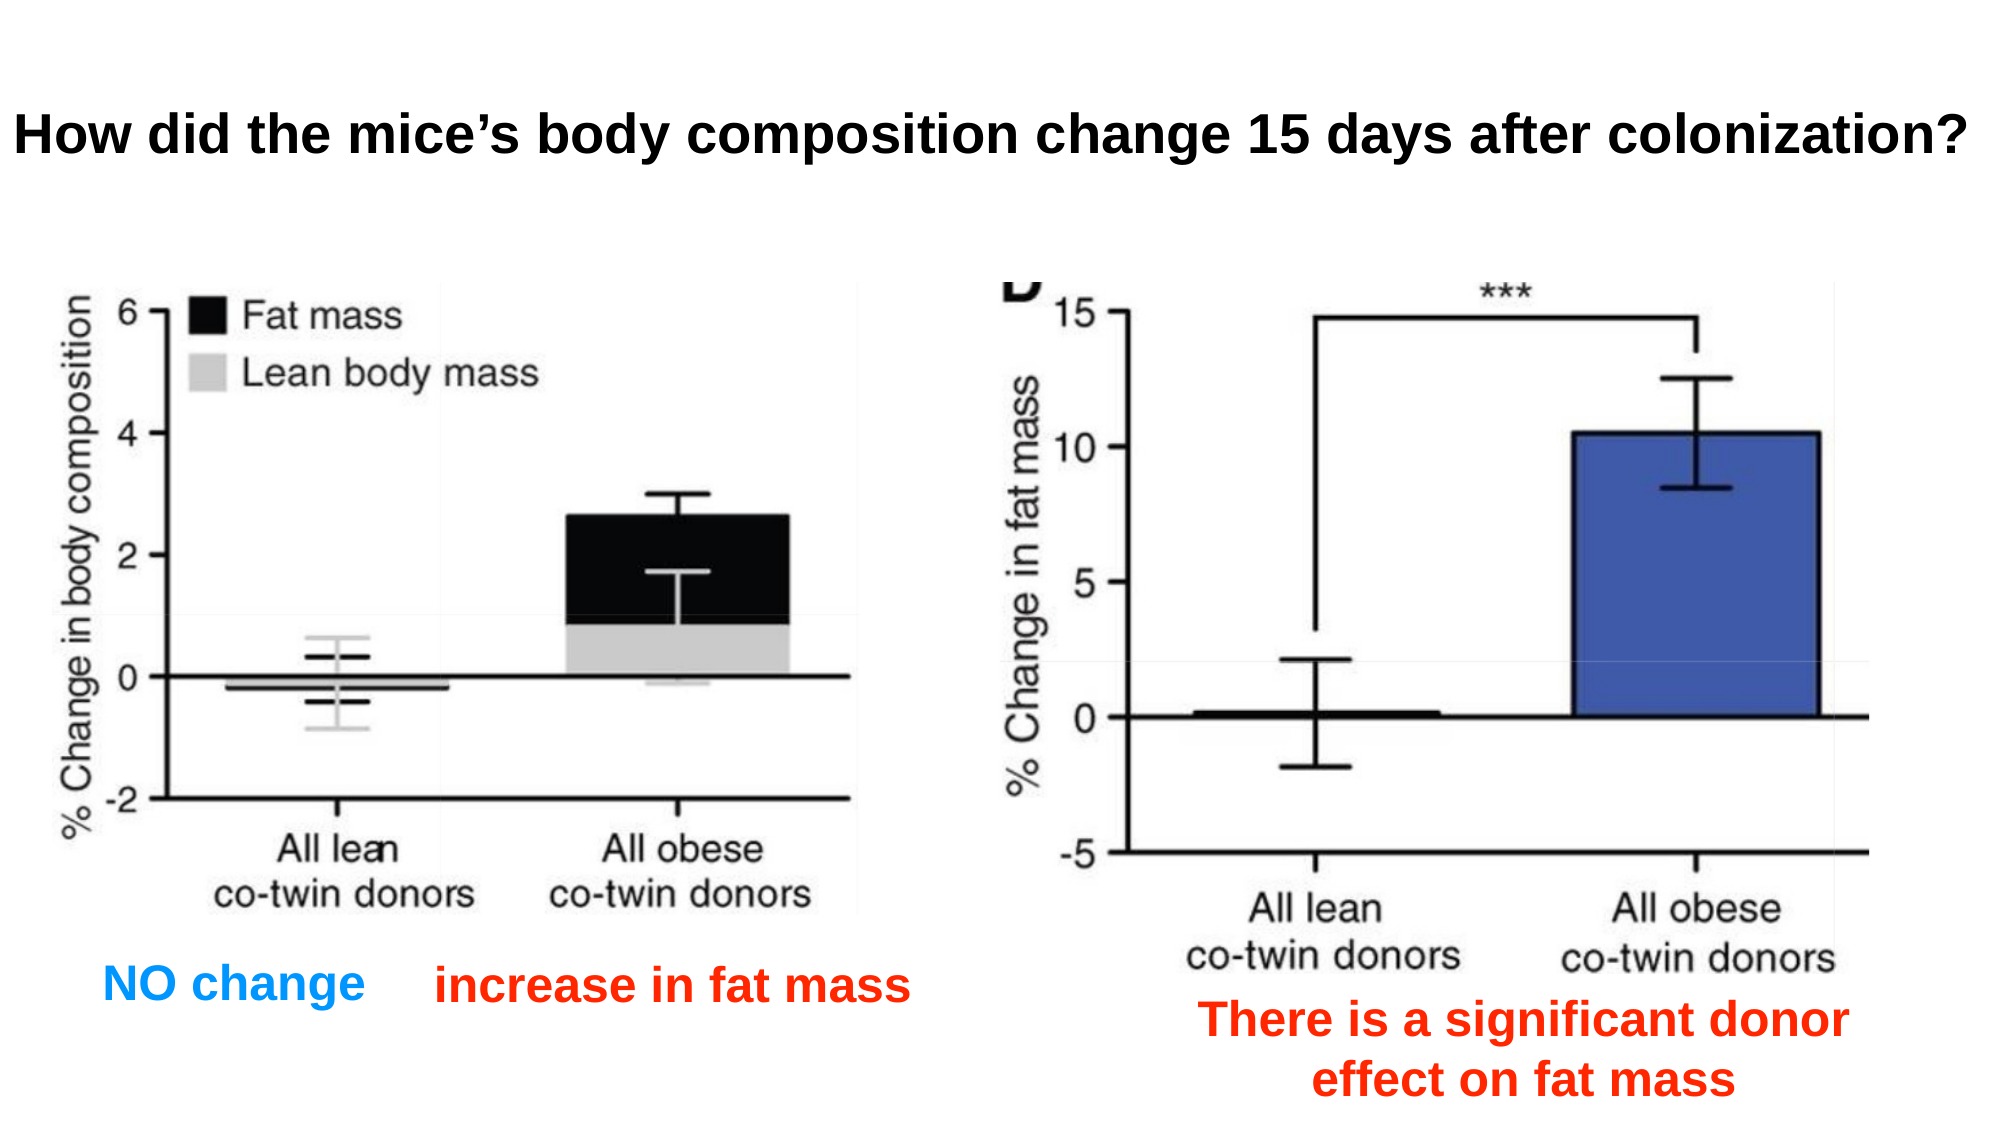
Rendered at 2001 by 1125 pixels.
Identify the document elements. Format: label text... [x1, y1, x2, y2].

picture [51, 281, 860, 915]
text_box NO change [94, 943, 384, 1018]
text_box increase in fat mass [426, 945, 957, 1021]
picture [999, 281, 1879, 974]
title How did the mice’s body composition change 15 days after colonization? [0, 28, 2000, 242]
text_box There is a significant donor effect on fat mass [1169, 979, 1879, 1114]
